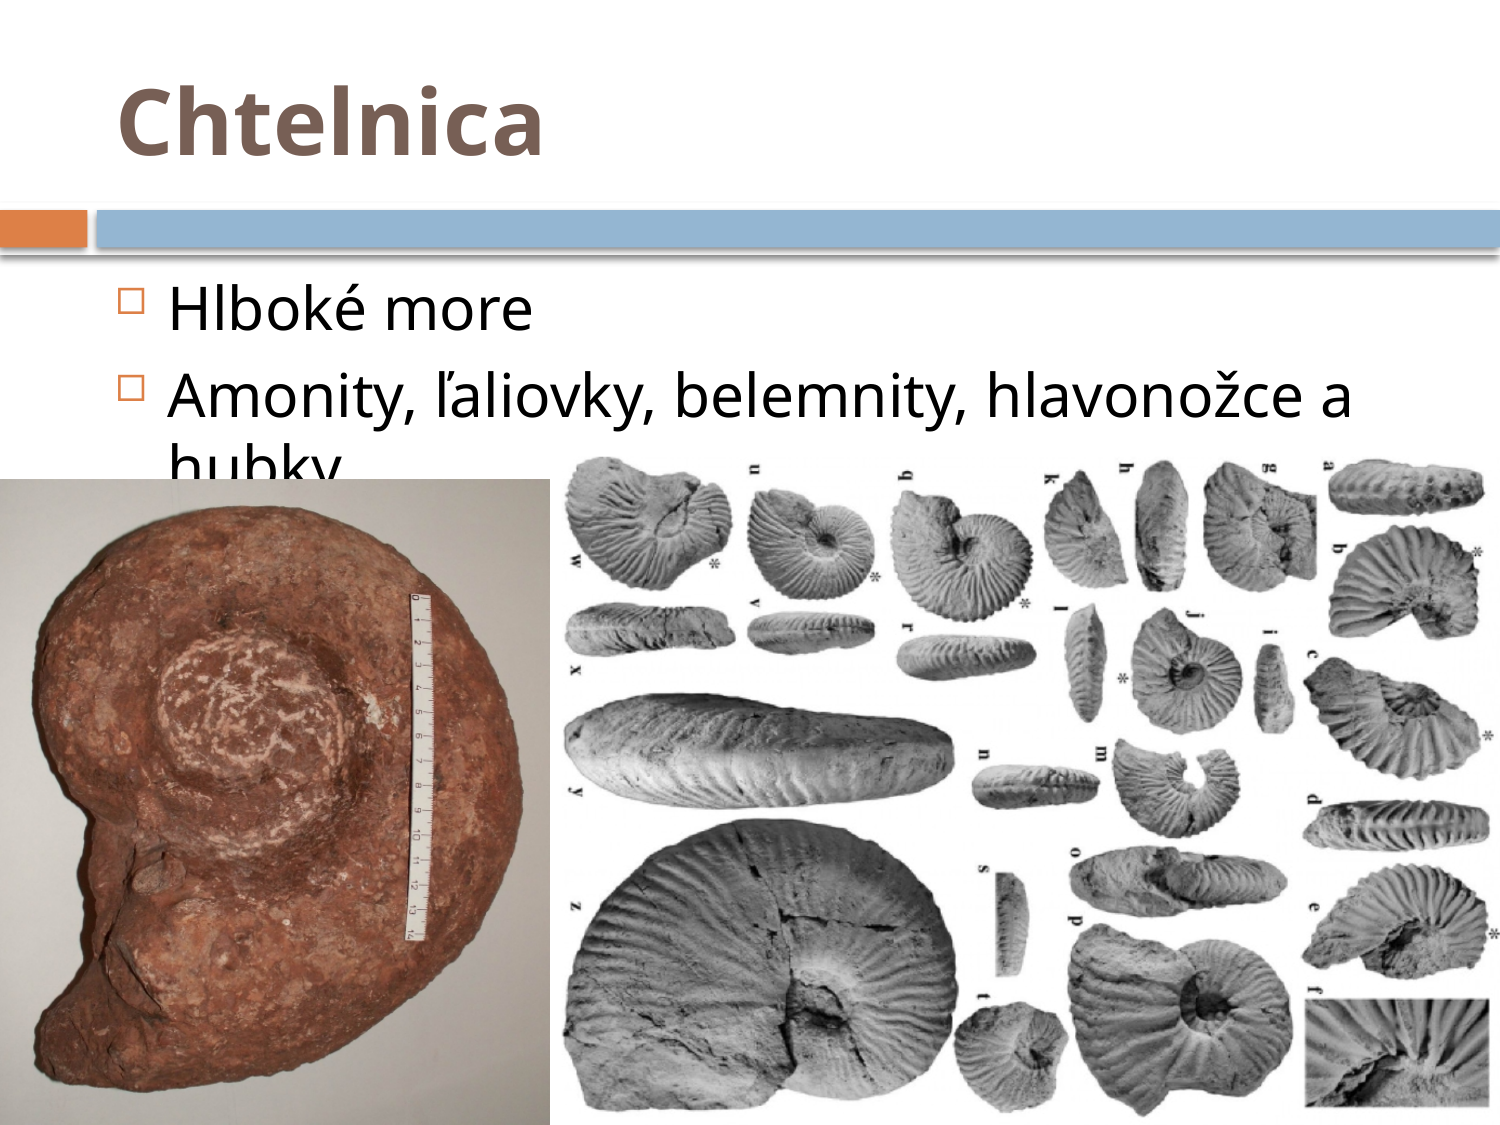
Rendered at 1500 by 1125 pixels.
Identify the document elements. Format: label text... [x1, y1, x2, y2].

title Chtelnica [100, 37, 1438, 200]
list Hlboké more Amonity, ľaliovky, belemnity, hlavonožce a hubky [100, 262, 1438, 1000]
picture [0, 479, 550, 1125]
picture [563, 318, 1500, 1125]
